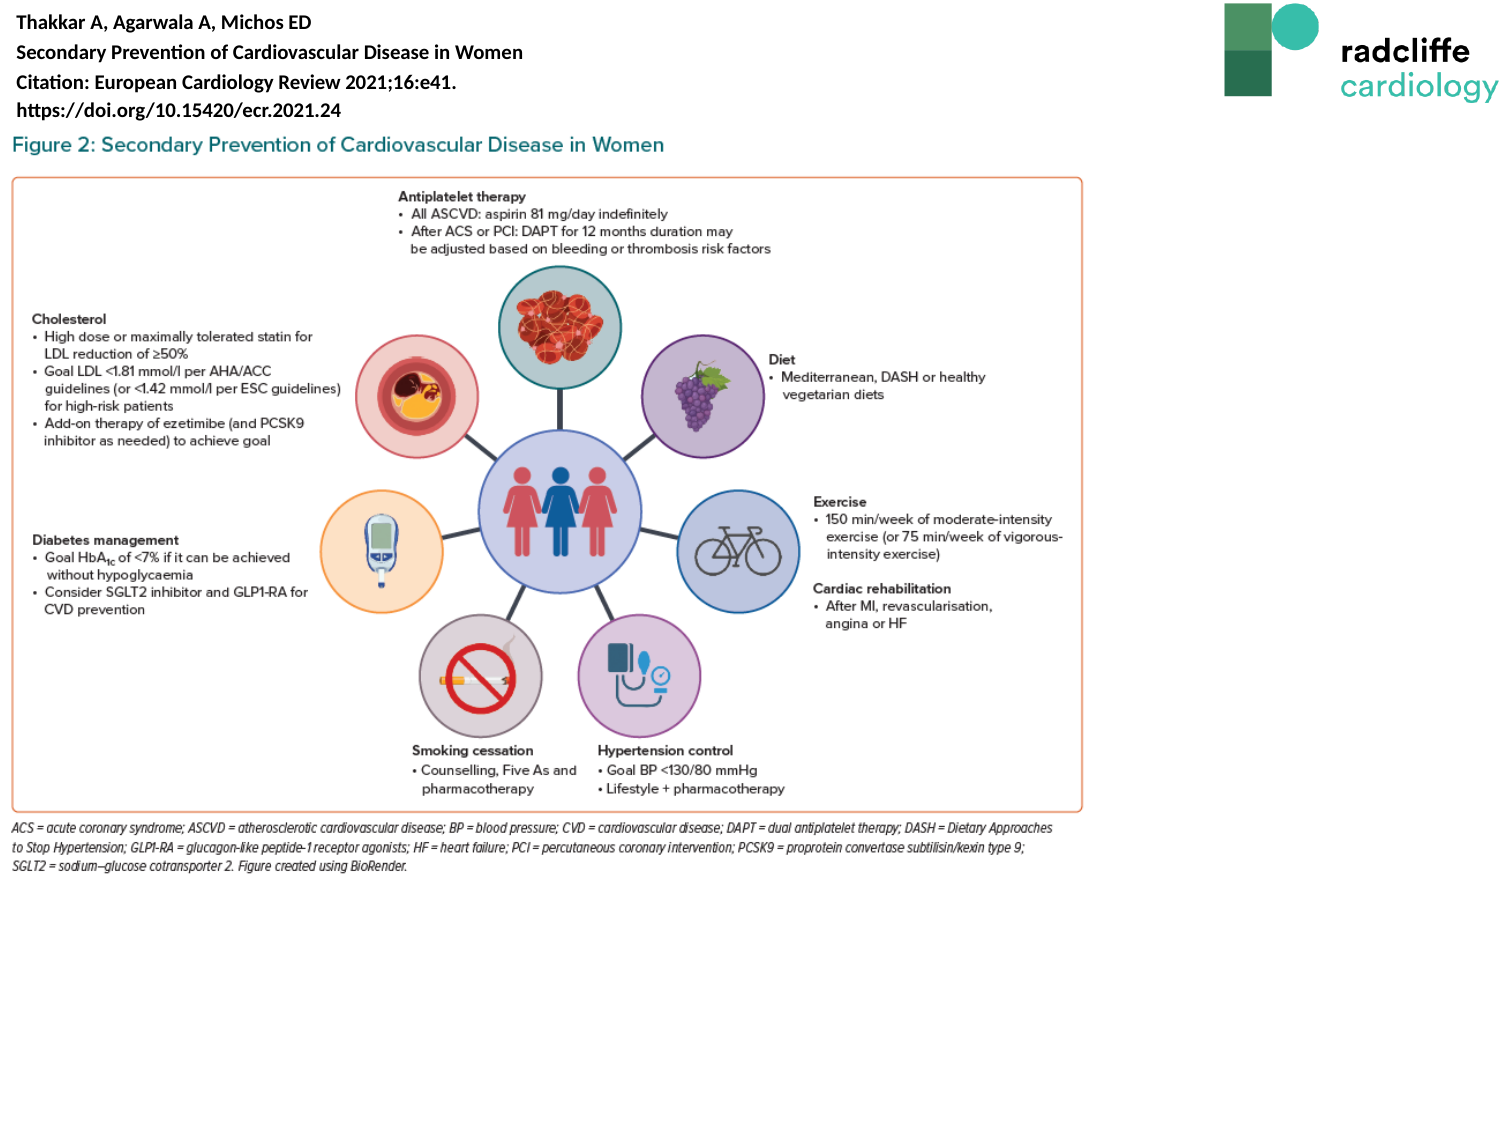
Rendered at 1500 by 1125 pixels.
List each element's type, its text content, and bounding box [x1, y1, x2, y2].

text_box Thakkar A, Agarwala A, Michos ED [1, 1, 939, 31]
picture [1, 124, 1096, 893]
text_box Secondary Prevention of Cardiovascular Disease in Women [1, 31, 1224, 60]
text_box Citation: European Cardiology Review 2021;16:e41. [1, 60, 1224, 89]
text_box https://doi.org/10.15420/ecr.2021.24 [1, 89, 1500, 129]
picture [1224, 1, 1499, 104]
